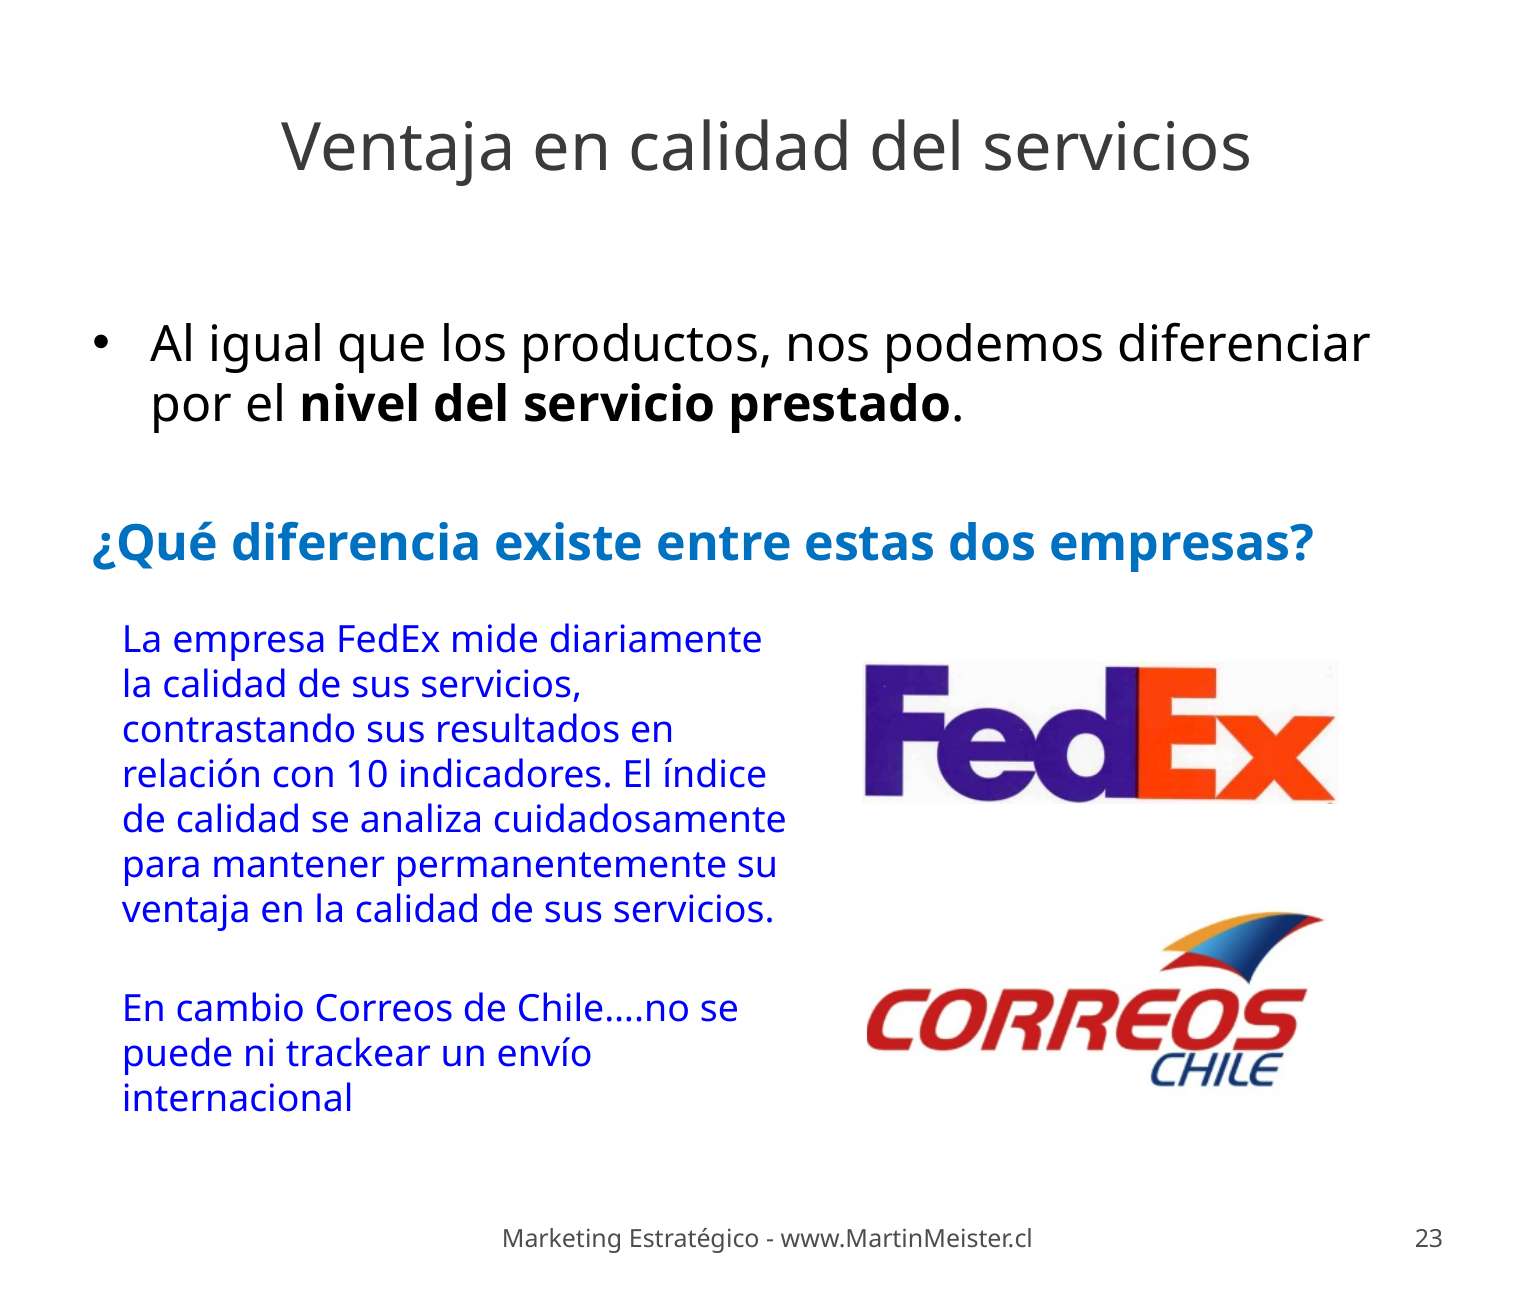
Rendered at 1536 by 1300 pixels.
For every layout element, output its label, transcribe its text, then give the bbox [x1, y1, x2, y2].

picture [866, 897, 1328, 1104]
slide_number 23 [1100, 1204, 1459, 1274]
footer Marketing Estratégico - www.MartinMeister.cl [437, 1204, 1099, 1274]
list Al igual que los productos, nos podemos diferenciar por el nivel del servicio prestado. ¿Qué diferencia existe entre estas dos empresas? [76, 303, 1459, 615]
picture [861, 661, 1339, 804]
text_box La empresa FedEx mide diariamente la calidad de sus servicios, contrastando sus resultados en relación con 10 indicadores. El índice de calidad se analiza cuidadosamente para mantener permanentemente su ventaja en la calidad de sus servicios. [106, 606, 804, 975]
text_box En cambio Correos de Chile….no se puede ni trackear un envío internacional [106, 975, 827, 1133]
title Ventaja en calidad del servicios [76, 52, 1459, 237]
